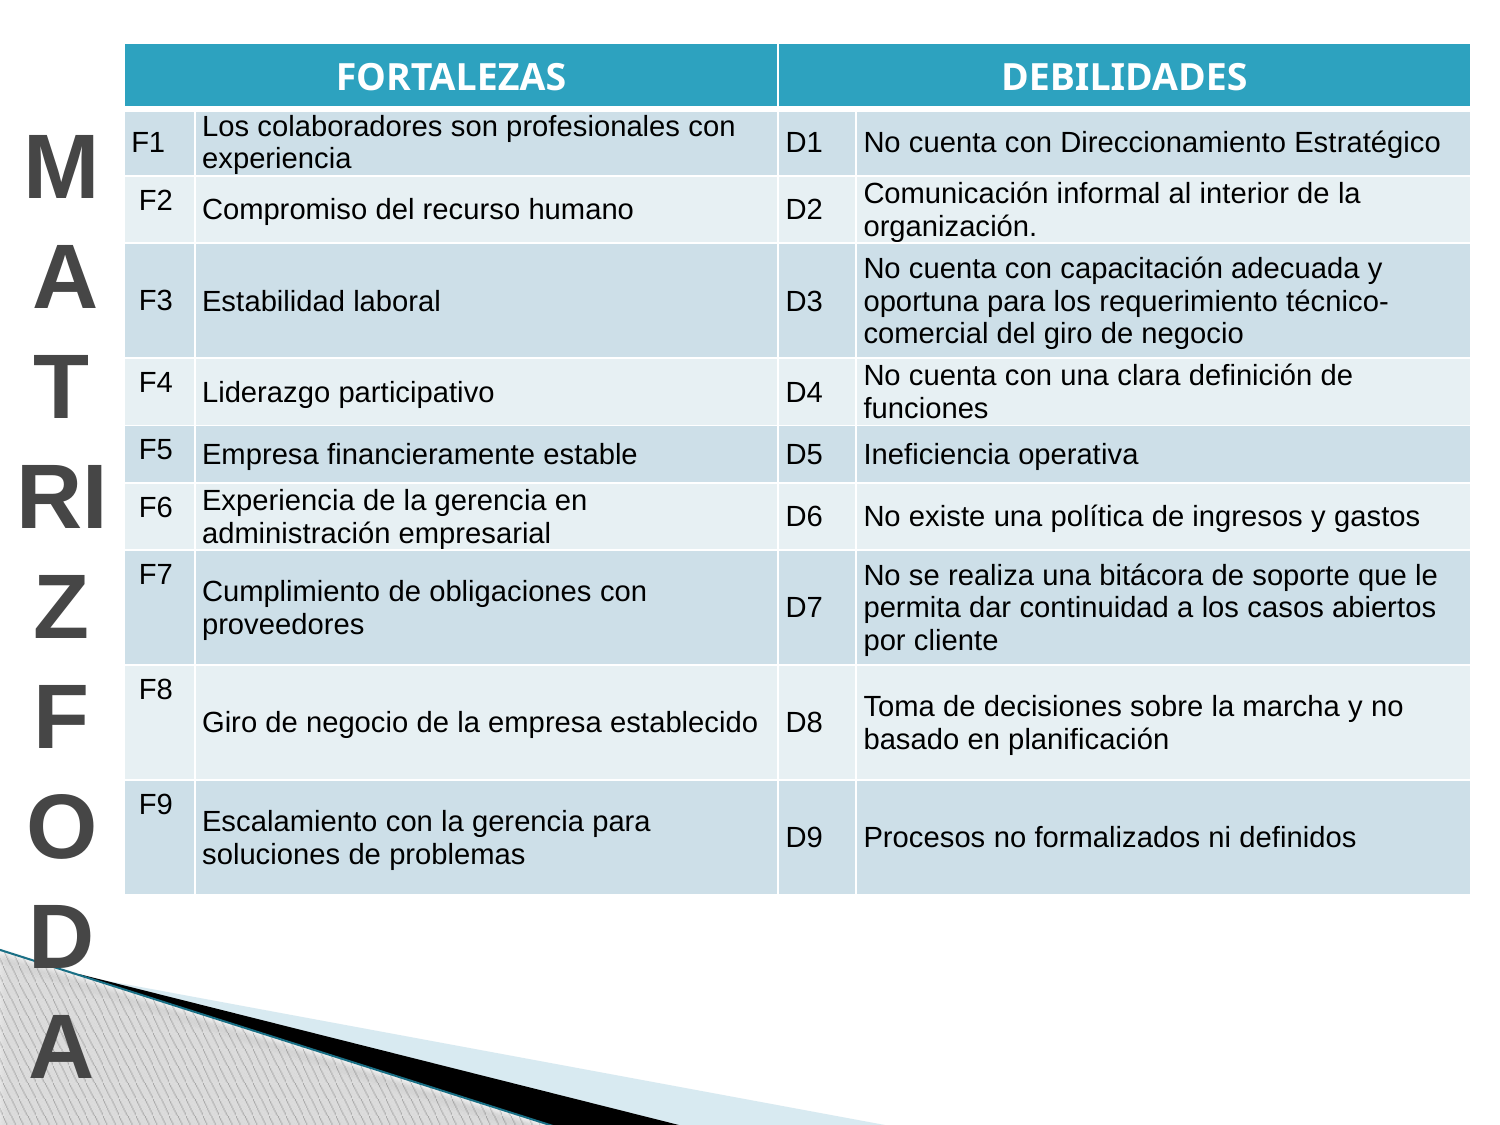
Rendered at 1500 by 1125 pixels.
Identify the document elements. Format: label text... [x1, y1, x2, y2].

table_cell D5 [779, 426, 855, 482]
table_cell Toma de decisiones sobre la marcha y no basado en planificación [857, 666, 1470, 779]
table_cell D3 [779, 244, 855, 357]
table_cell Giro de negocio de la empresa establecido [196, 666, 777, 779]
table_cell No cuenta con Direccionamiento Estratégico [857, 112, 1470, 175]
table_cell D1 [779, 112, 855, 175]
table_cell No cuenta con capacitación adecuada y oportuna para los requerimiento técnico-comercial del giro de negocio [857, 244, 1470, 357]
table_cell F4 [125, 359, 194, 425]
table_cell Estabilidad laboral [196, 244, 777, 357]
table_cell D8 [779, 666, 855, 779]
table_cell D4 [779, 359, 855, 425]
table_cell Procesos no formalizados ni definidos [857, 781, 1470, 894]
table_cell D9 [779, 781, 855, 894]
table_cell Ineficiencia operativa [857, 426, 1470, 482]
table_cell D6 [779, 484, 855, 549]
table_cell Escalamiento con la gerencia para soluciones de problemas [196, 781, 777, 894]
table_cell F8 [125, 666, 194, 779]
table_cell Empresa financieramente estable [196, 426, 777, 482]
table_cell Compromiso del recurso humano [196, 177, 777, 242]
table_cell Liderazgo participativo [196, 359, 777, 425]
table_header FORTALEZAS [125, 44, 777, 106]
table_cell D2 [779, 177, 855, 242]
table_cell Experiencia de la gerencia en administración empresarial [196, 484, 777, 549]
table_cell F2 [125, 177, 194, 242]
title MATRIZ FODA [0, 78, 124, 1125]
table_cell D7 [779, 551, 855, 664]
table_cell F6 [125, 484, 194, 549]
table_cell F7 [125, 551, 194, 664]
table_cell No existe una política de ingresos y gastos [857, 484, 1470, 549]
table_cell F1 [125, 112, 194, 175]
table_cell F9 [125, 781, 194, 894]
table_header DEBILIDADES [779, 44, 1470, 106]
table_cell Cumplimiento de obligaciones con proveedores [196, 551, 777, 664]
table_cell F5 [125, 426, 194, 482]
table_cell Los colaboradores son profesionales con experiencia [196, 112, 777, 175]
table_cell No se realiza una bitácora de soporte que le permita dar continuidad a los casos abiertos por cliente [857, 551, 1470, 664]
table_cell No cuenta con una clara definición de funciones [857, 359, 1470, 425]
table_cell Comunicación informal al interior de la organización. [857, 177, 1470, 242]
table_cell F3 [125, 244, 194, 357]
